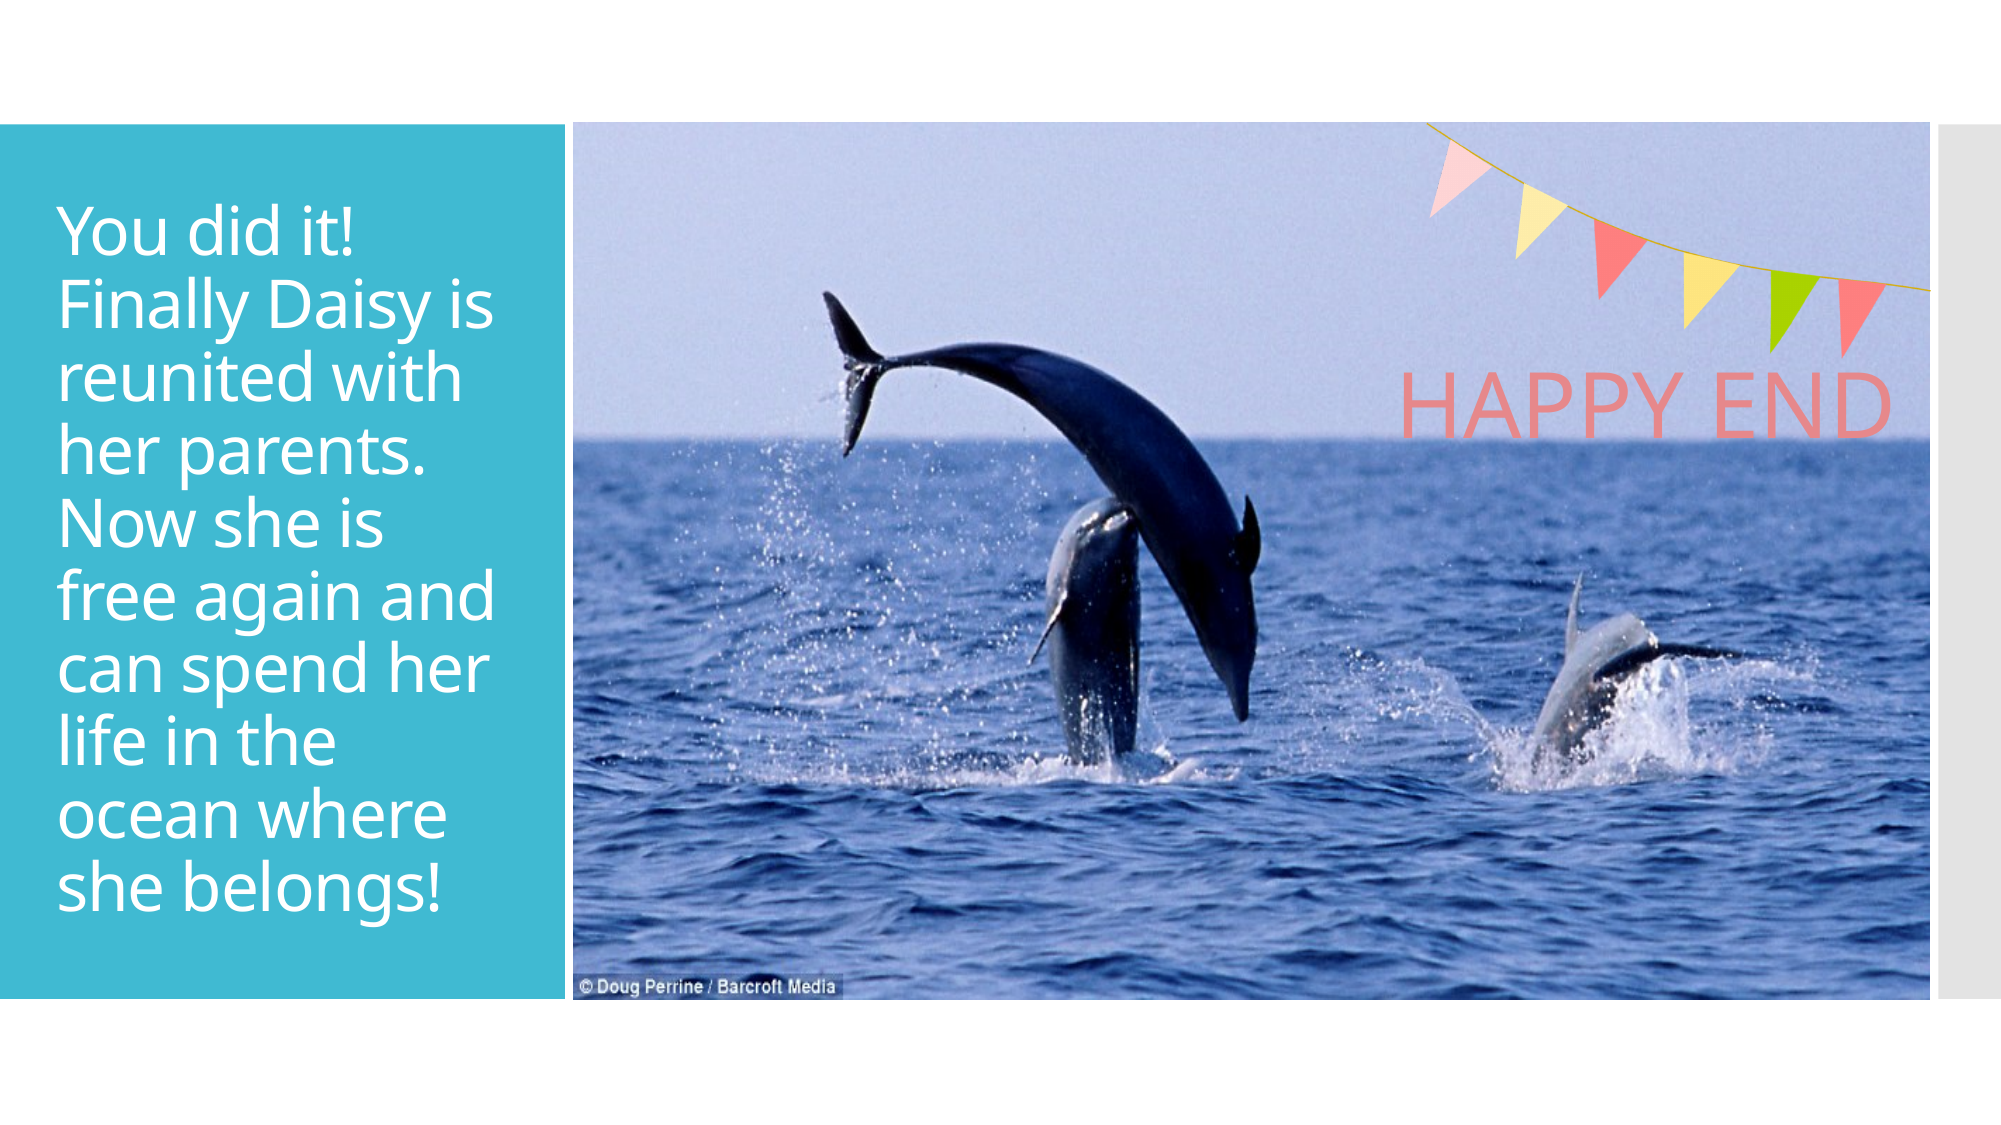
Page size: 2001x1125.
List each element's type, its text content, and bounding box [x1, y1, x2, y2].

title You did it! Finally Daisy is reunited with her parents. Now she is free again and can spend her life in the ocean where she belongs! [41, 184, 525, 940]
picture [573, 116, 1930, 1001]
